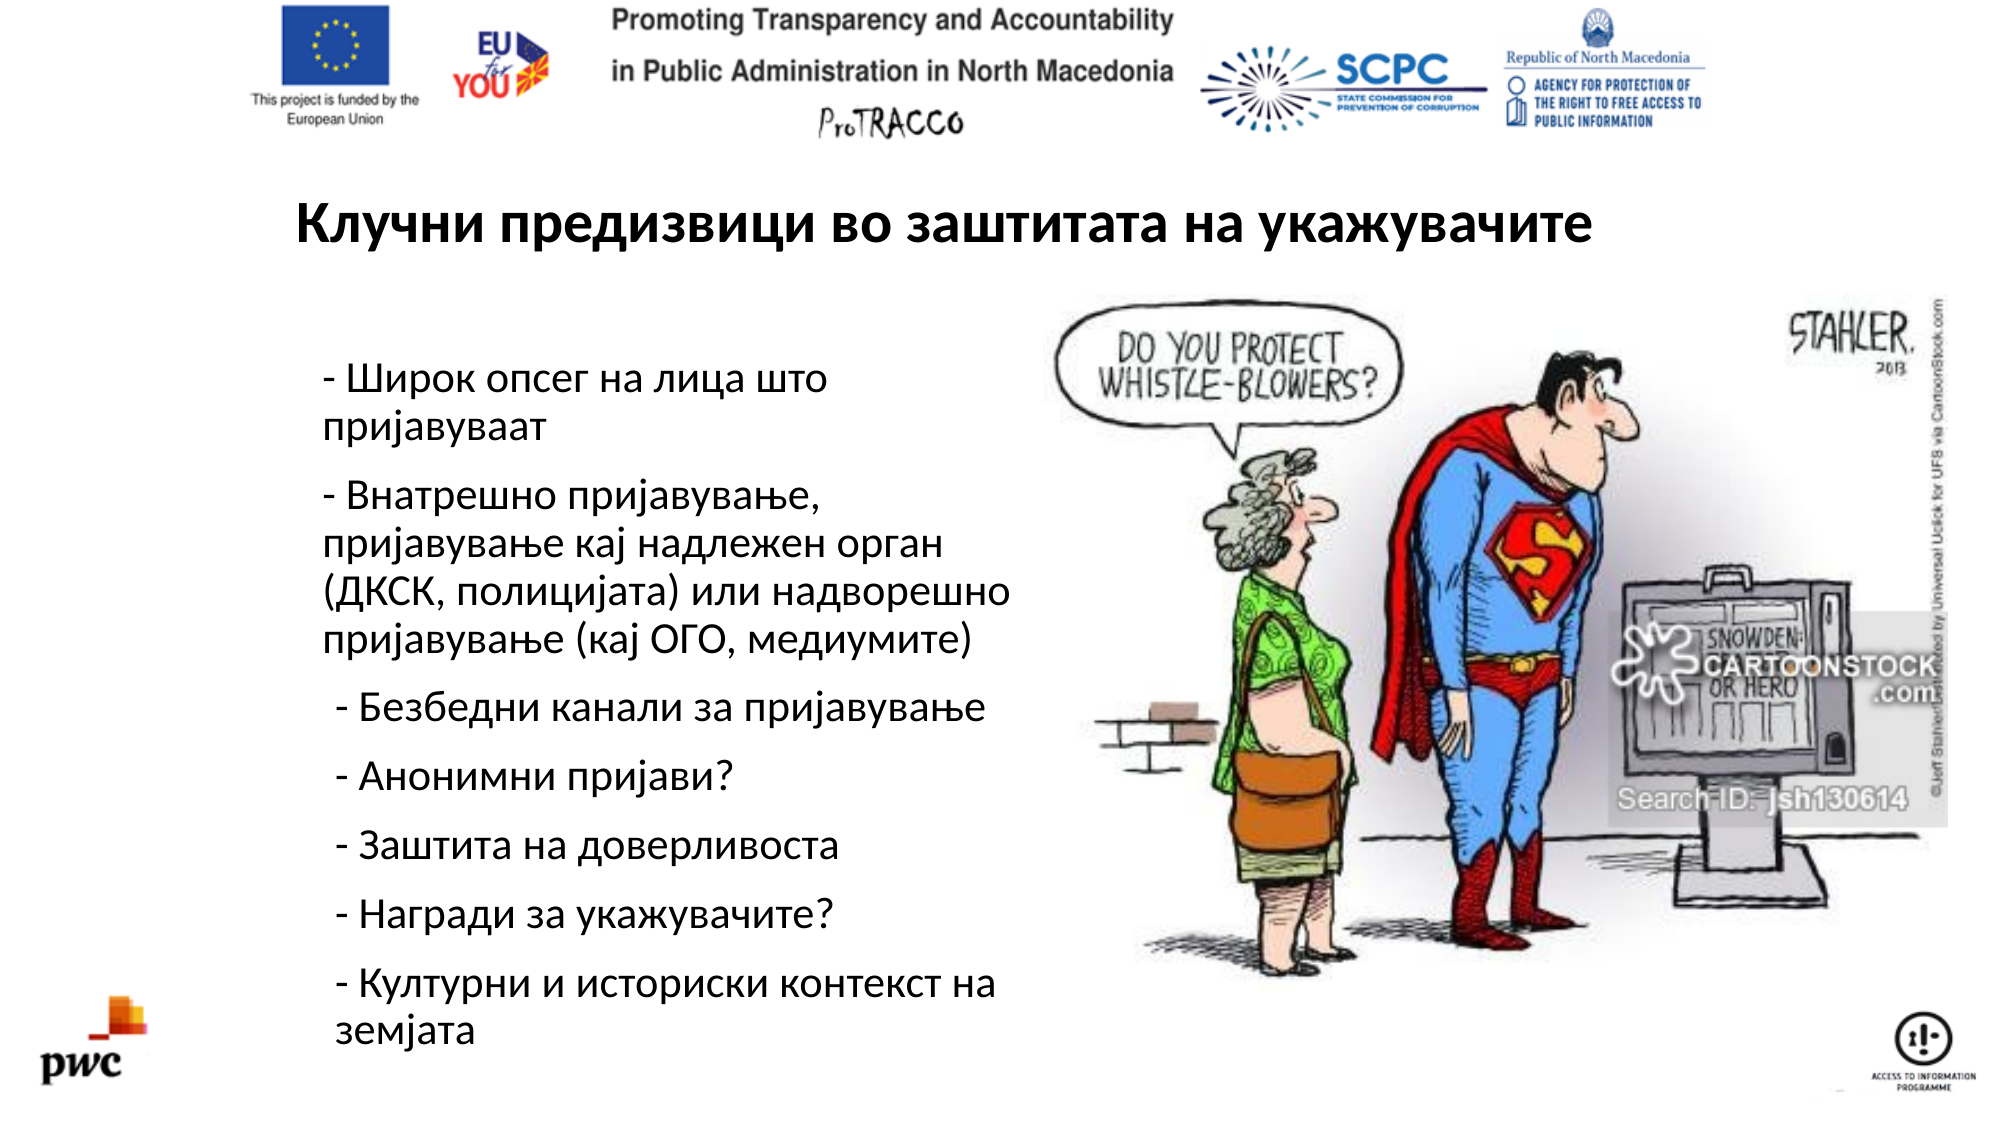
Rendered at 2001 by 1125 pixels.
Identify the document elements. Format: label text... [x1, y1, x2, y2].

list - Широк опсег на лица што пријавуваат - Внатрешно пријавување, пријавување кај надлежен орган (ДКСК, полицијата) или надворешно пријавување (кај ОГО, медиумите) - Безбедни канали за пријавување - Анонимни пријави? - Заштита на доверливоста - Награди за укажувачите? - Културни и историски контекст на земјата [242, 346, 1032, 1125]
title Клучни предизвици во заштитата на укажувачите [281, 153, 1632, 294]
picture [0, 0, 2001, 1125]
